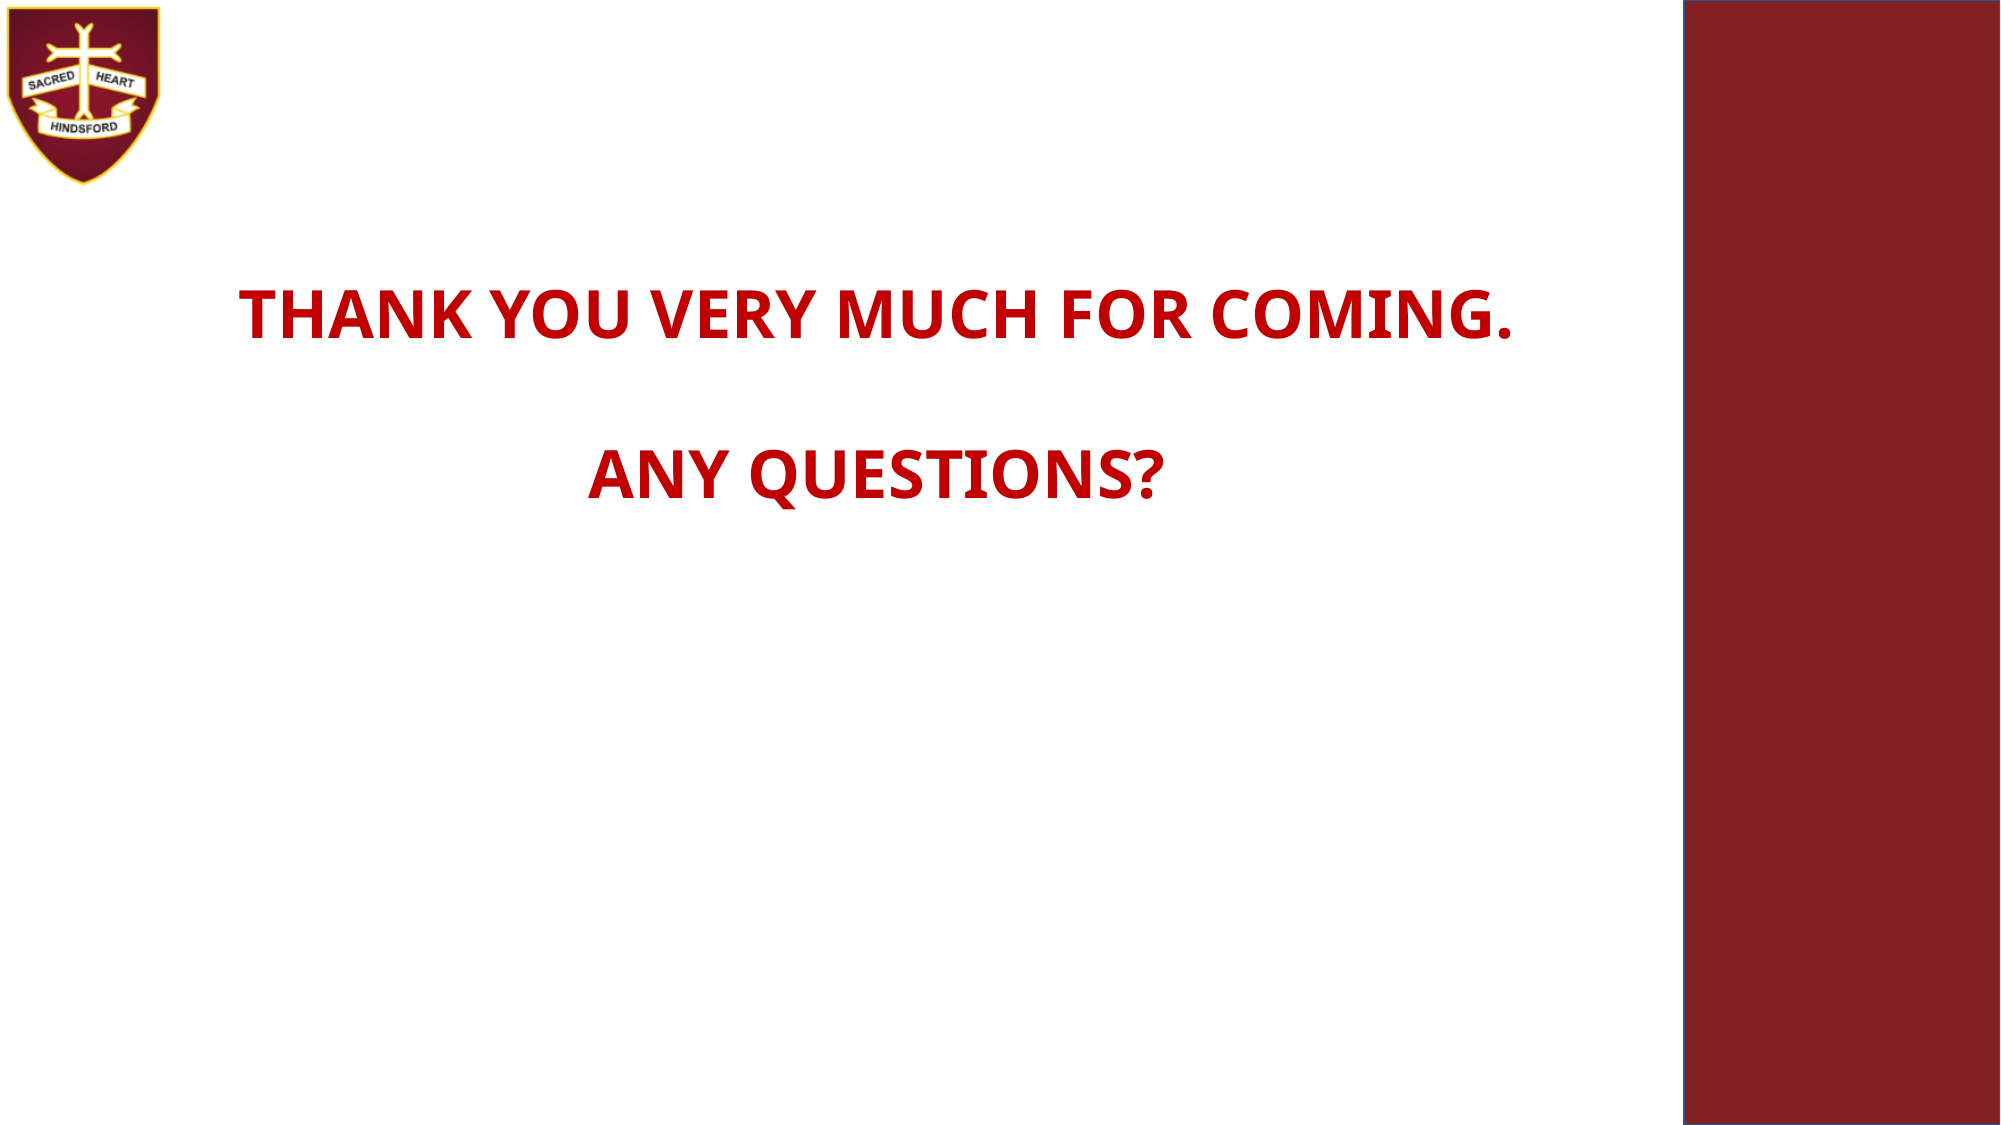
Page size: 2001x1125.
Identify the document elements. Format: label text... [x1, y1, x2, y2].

picture [0, 0, 168, 189]
text_box THANK YOU VERY MUCH FOR COMING. ANY QUESTIONS? [122, 264, 1632, 520]
